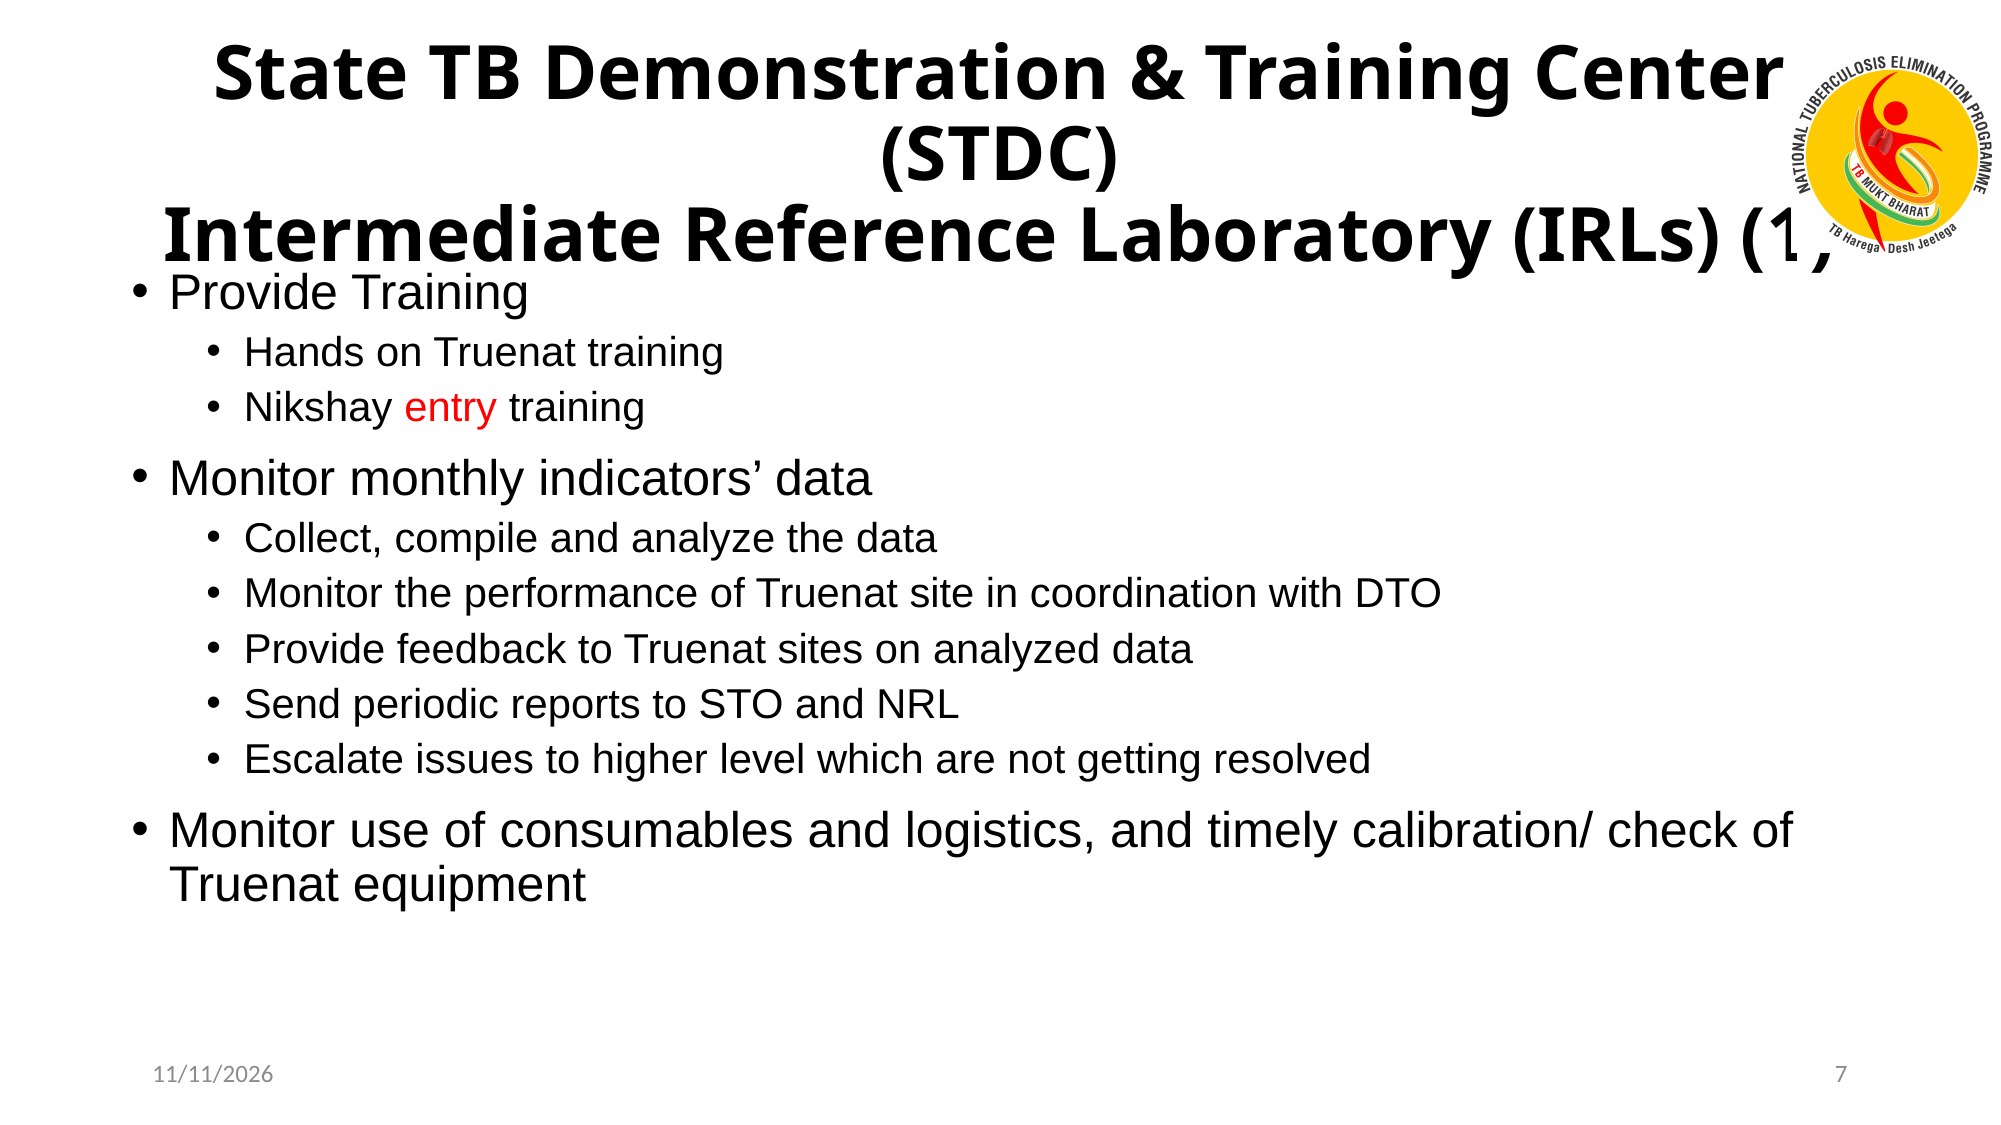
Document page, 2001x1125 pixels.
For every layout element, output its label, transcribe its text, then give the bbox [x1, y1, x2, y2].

picture [1791, 55, 1993, 253]
slide_number 13-Aug-21 [137, 1042, 588, 1103]
list Provide Training Hands on Truenat training Nikshay entry training Monitor monthly indicators’ data Collect, compile and analyze the data Monitor the performance of Truenat site in coordination with DTO Provide feedback to Truenat sites on analyzed data Send periodic reports to STO and NRL Escalate issues to higher level which are not getting resolved Monitor use of consumables and logistics, and timely calibration/ check of Truenat equipment [116, 258, 1842, 925]
title State TB Demonstration & Training Center (STDC) Intermediate Reference Laboratory (IRLs) (1) [137, 59, 1791, 253]
slide_number 7 [1412, 1042, 1863, 1103]
